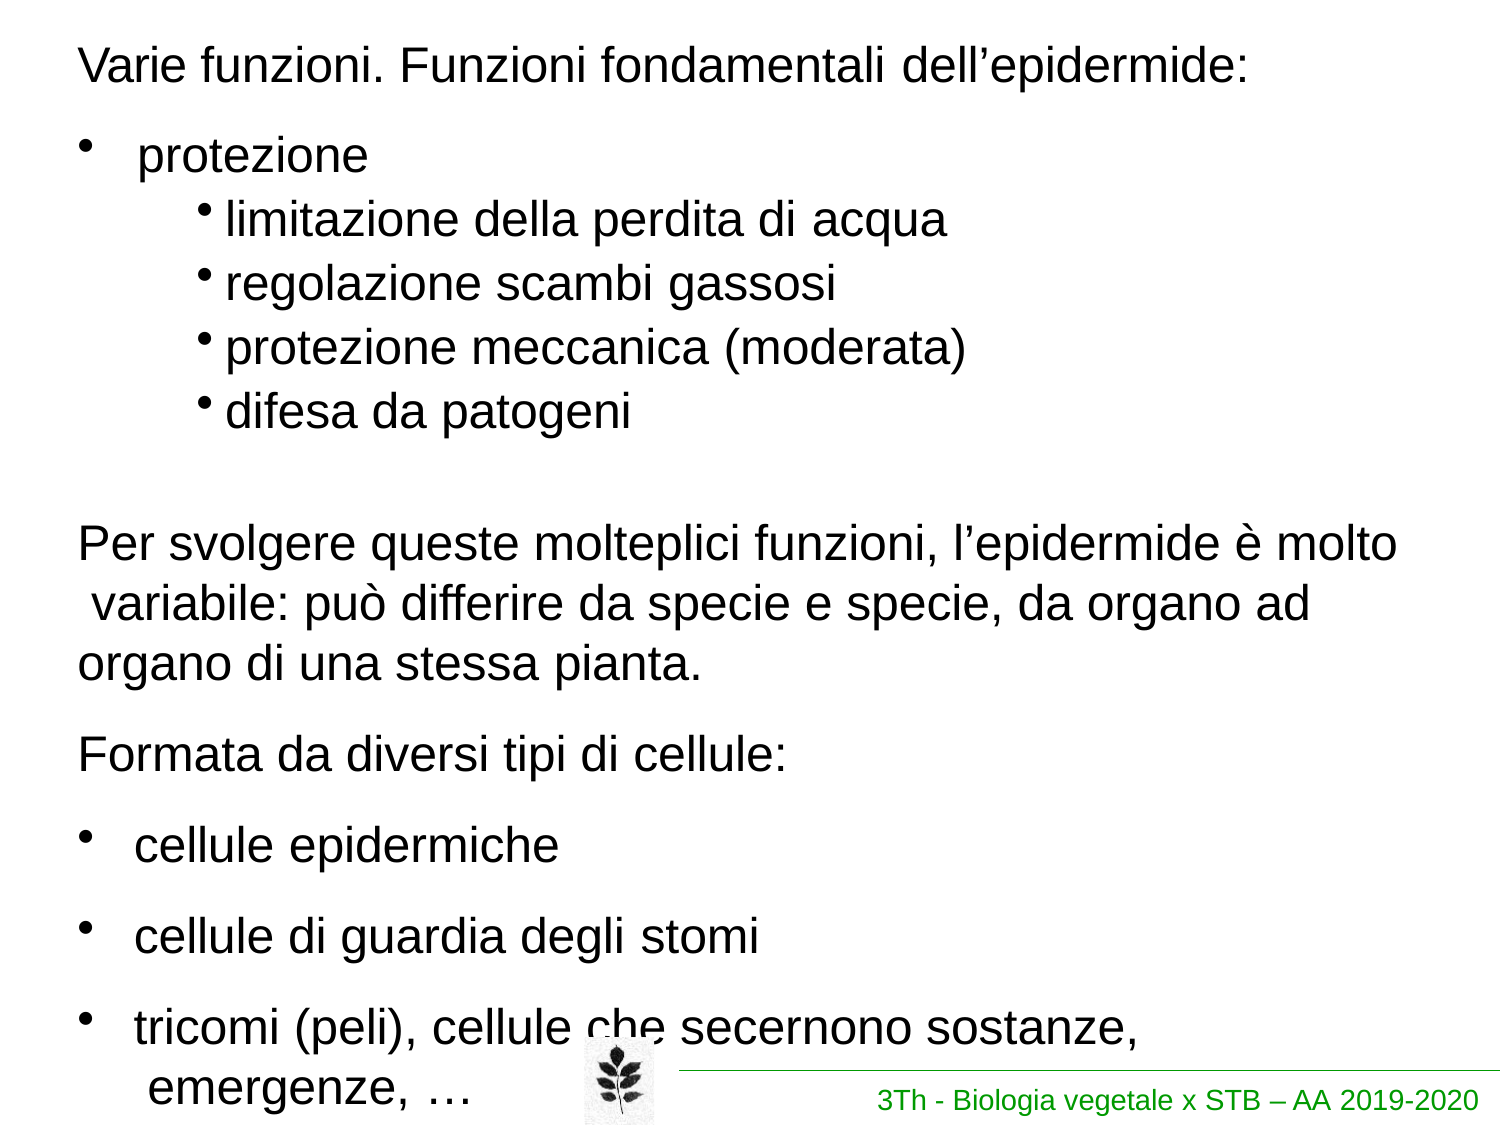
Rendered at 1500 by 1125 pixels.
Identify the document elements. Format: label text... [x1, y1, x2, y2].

footer 3Th - Biologia vegetale x STB – AA 2019-2020 [875, 1082, 1487, 1125]
text_box Varie funzioni. Funzioni fondamentali dell’epidermide: protezione limitazione della perdita di acqua regolazione scambi gassosi protezione meccanica (moderata) difesa da patogeni Per svolgere queste molteplici funzioni, l’epidermide è molto variabile: può differire da specie e specie, da organo ad organo di una stessa pianta. Formata da diversi tipi di cellule: cellule epidermiche cellule di guardia degli stomi tricomi (peli), cellule che secernono sostanze, emergenze, … [75, 0, 1409, 1115]
text_box [584, 1037, 655, 1125]
